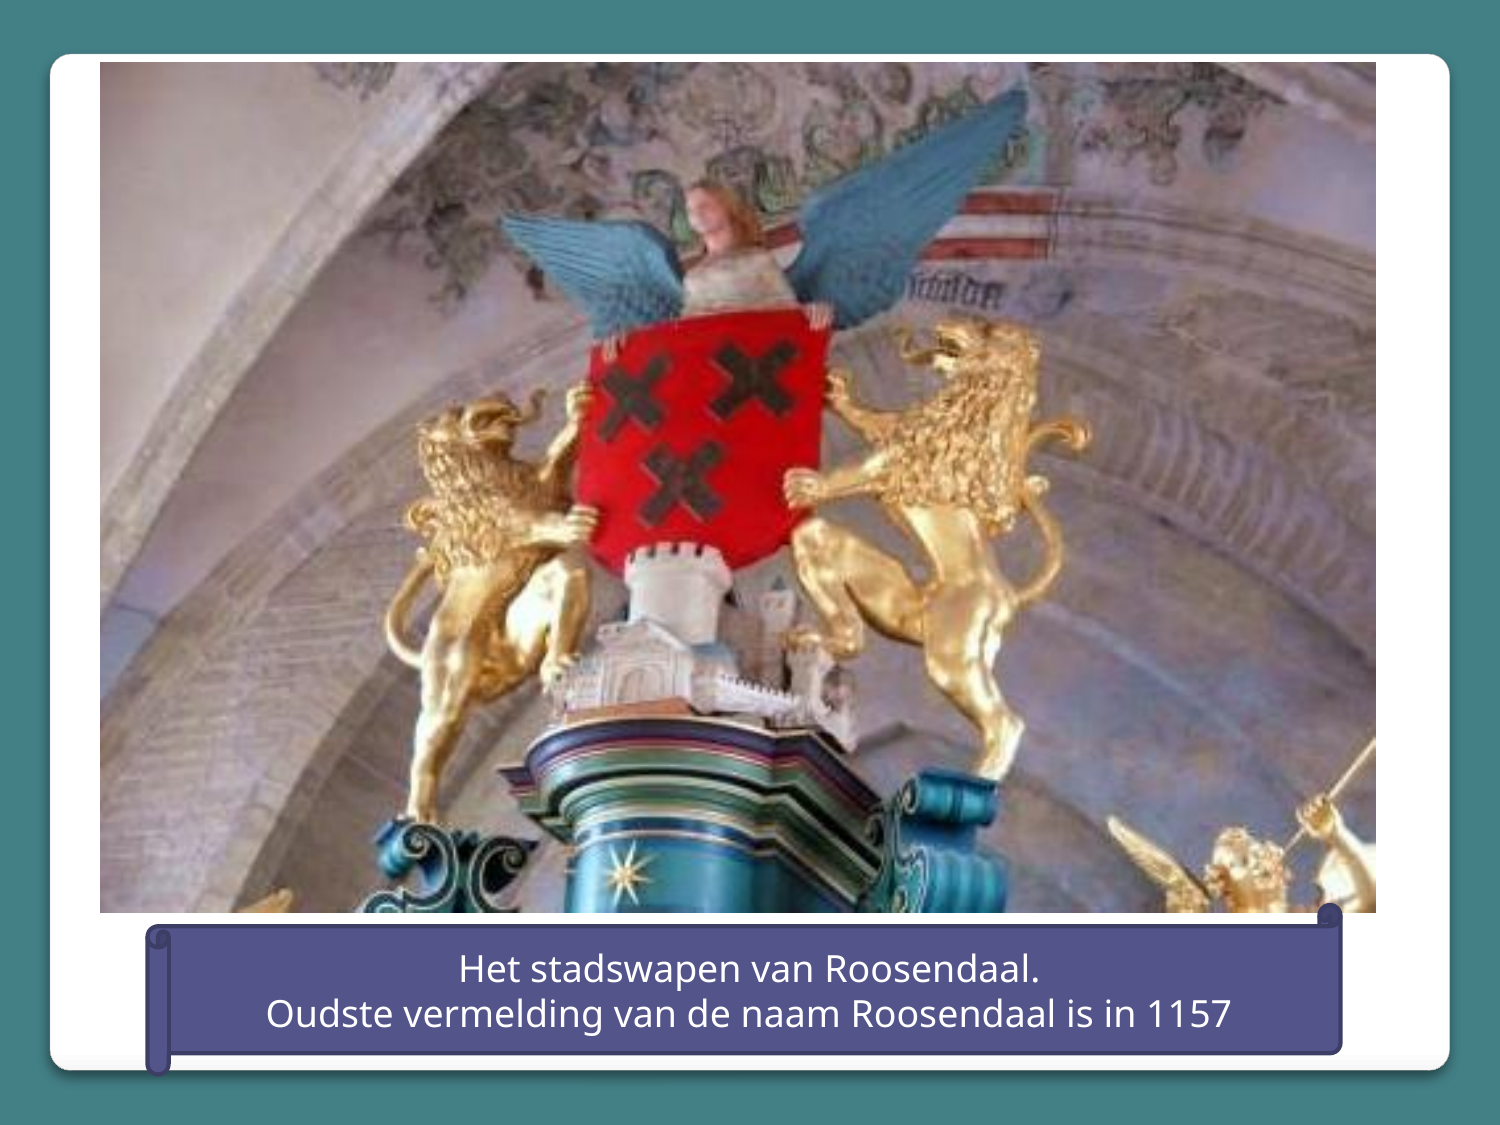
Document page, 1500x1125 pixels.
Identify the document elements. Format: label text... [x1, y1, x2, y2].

text_box Het stadswapen van Roosendaal. Oudste vermelding van de naam Roosendaal is in 1157 [145, 922, 1343, 1077]
picture [100, 62, 1376, 913]
